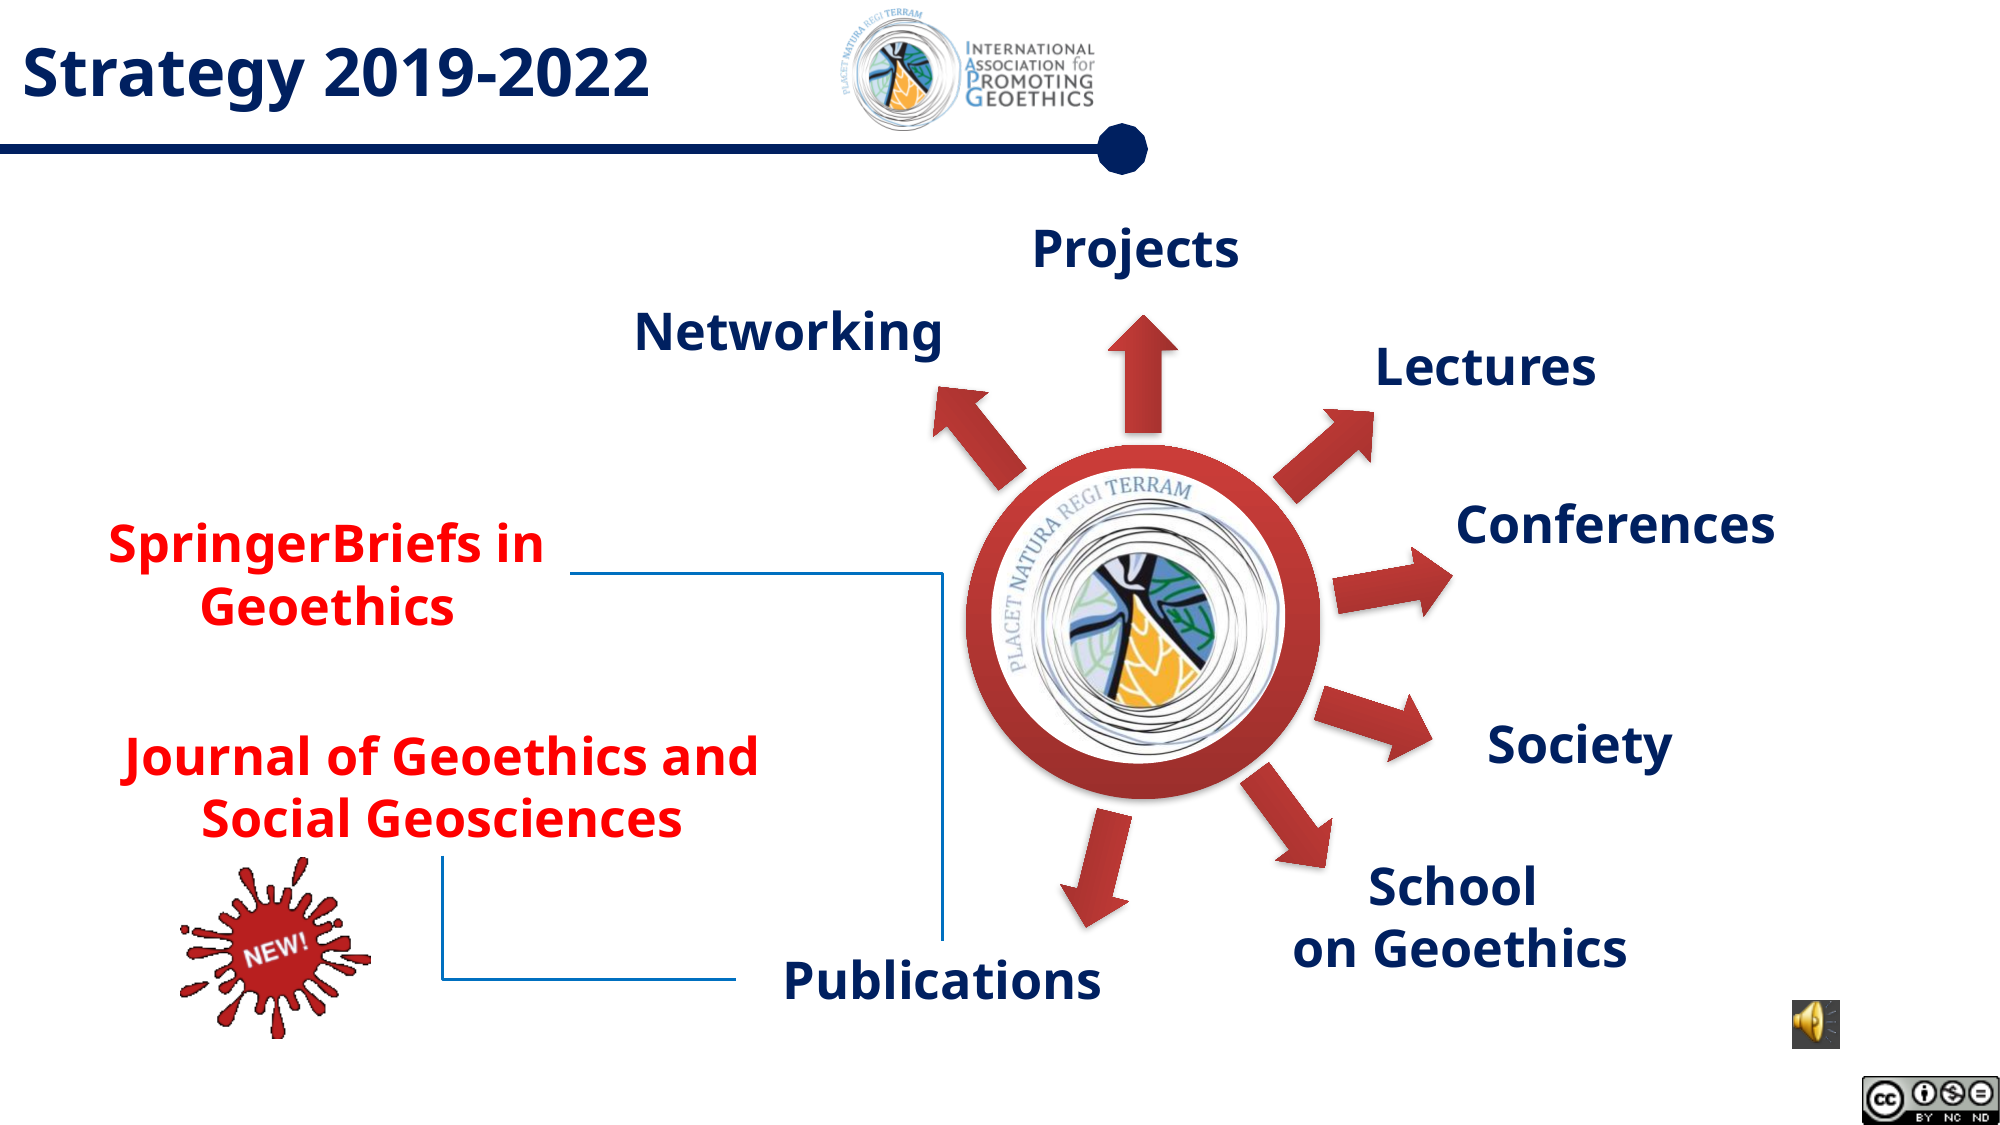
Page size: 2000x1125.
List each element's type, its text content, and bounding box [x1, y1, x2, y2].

picture [1791, 999, 1842, 1050]
text_box Strategy 2019-2022 [7, 22, 823, 126]
text_box [1332, 547, 1453, 617]
text_box [1284, 409, 1374, 504]
text_box Publications [735, 940, 1150, 1018]
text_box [527, 771, 651, 1066]
text_box SpringerBriefs in Geoethics [84, 503, 571, 644]
text_box [1291, 523, 1321, 720]
text_box [933, 386, 1025, 474]
text_box [1240, 771, 1333, 845]
text_box School on Geoethics [1249, 845, 1671, 986]
text_box [1107, 314, 1179, 433]
text_box [1059, 444, 1228, 466]
text_box Projects [964, 208, 1307, 286]
picture [991, 468, 1286, 764]
text_box [1047, 771, 1240, 800]
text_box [570, 573, 943, 941]
picture [1861, 1076, 2000, 1125]
text_box Conferences [1361, 484, 1870, 562]
text_box Journal of Geoethics and Social Geosciences [78, 715, 565, 856]
text_box [966, 542, 985, 702]
picture [180, 857, 372, 1039]
picture [839, 7, 1095, 131]
text_box [1060, 808, 1132, 928]
text_box [1314, 685, 1433, 762]
text_box Society [1356, 704, 1805, 782]
text_box Lectures [1261, 326, 1711, 404]
text_box Networking [564, 291, 1014, 369]
